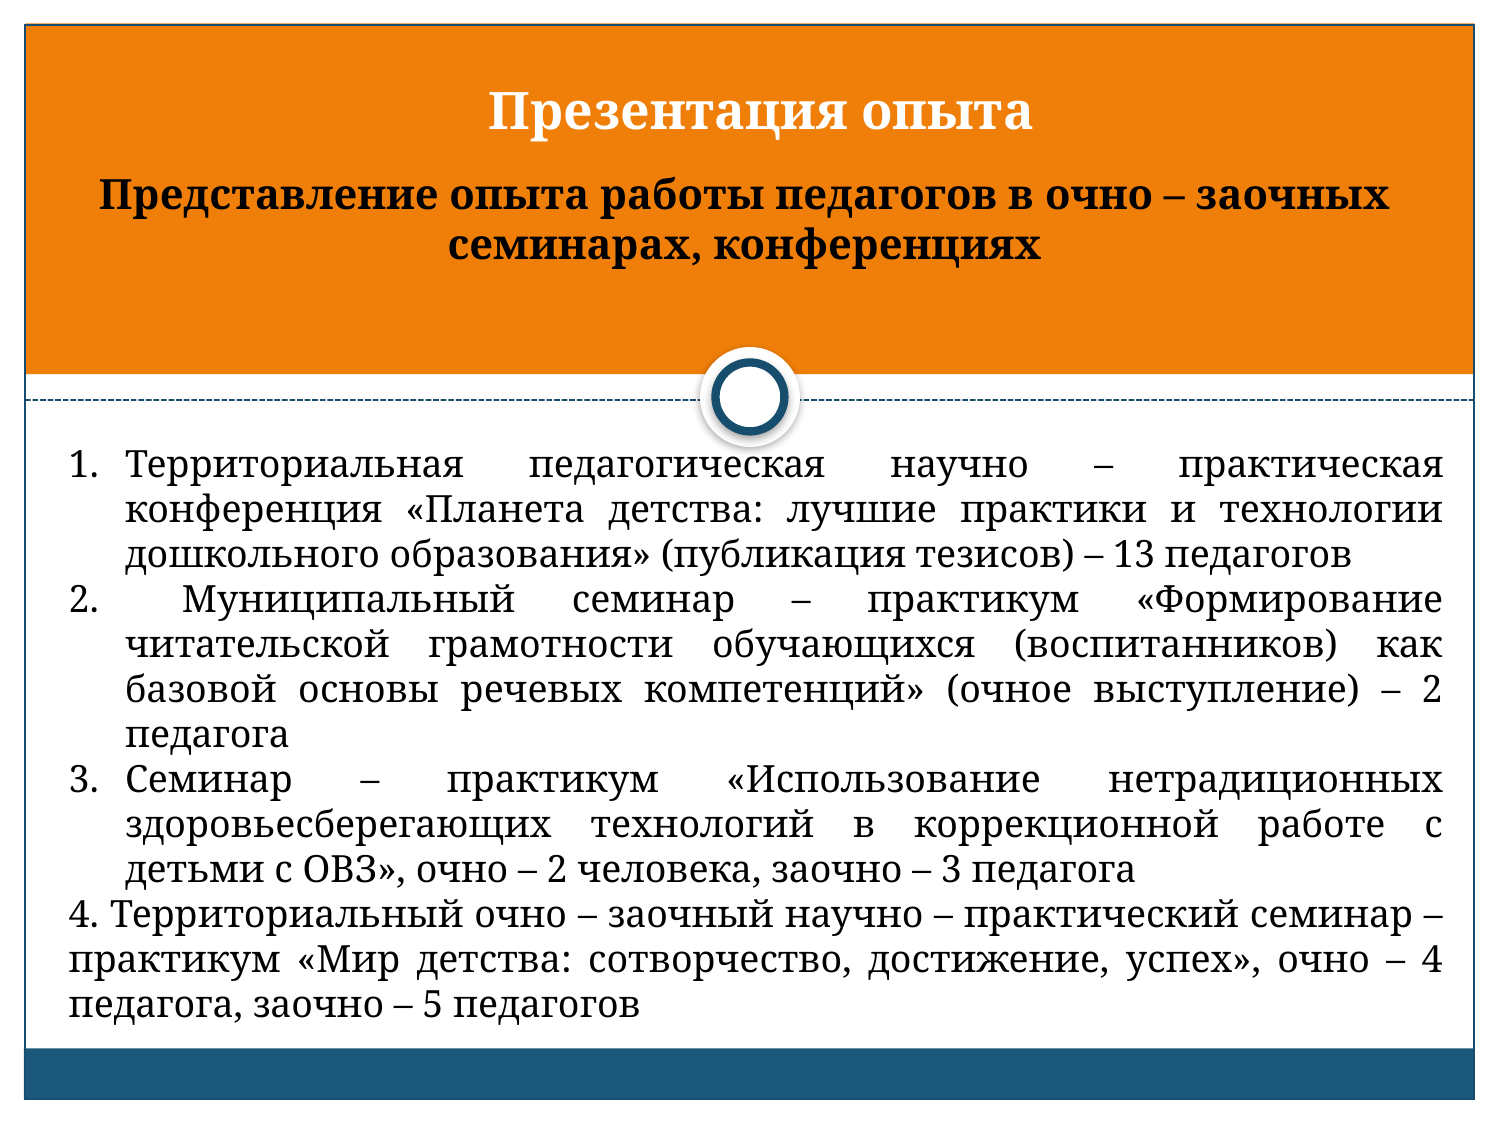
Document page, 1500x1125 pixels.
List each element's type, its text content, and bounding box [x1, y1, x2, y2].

text_box Представление опыта работы педагогов в очно – заочных семинарах, конференциях [53, 160, 1436, 275]
text_box Территориальная педагогическая научно – практическая конференция «Планета детства: лучшие практики и технологии дошкольного образования» (публикация тезисов) – 13 педагогов Муниципальный семинар – практикум «Формирование читательской грамотности обучающихся (воспитанников) как базовой основы речевых компетенций» (очное выступление) – 2 педагога Семинар – практикум «Использование нетрадиционных здоровьесберегающих технологий в коррекционной работе с детьми с ОВЗ», очно – 2 человека, заочно – 3 педагога 4. Территориальный очно – заочный научно – практический семинар – практикум «Мир детства: сотворчество, достижение, успех», очно – 4 педагога, заочно – 5 педагогов [53, 432, 1459, 1078]
title Презентация опыта [123, 69, 1399, 147]
